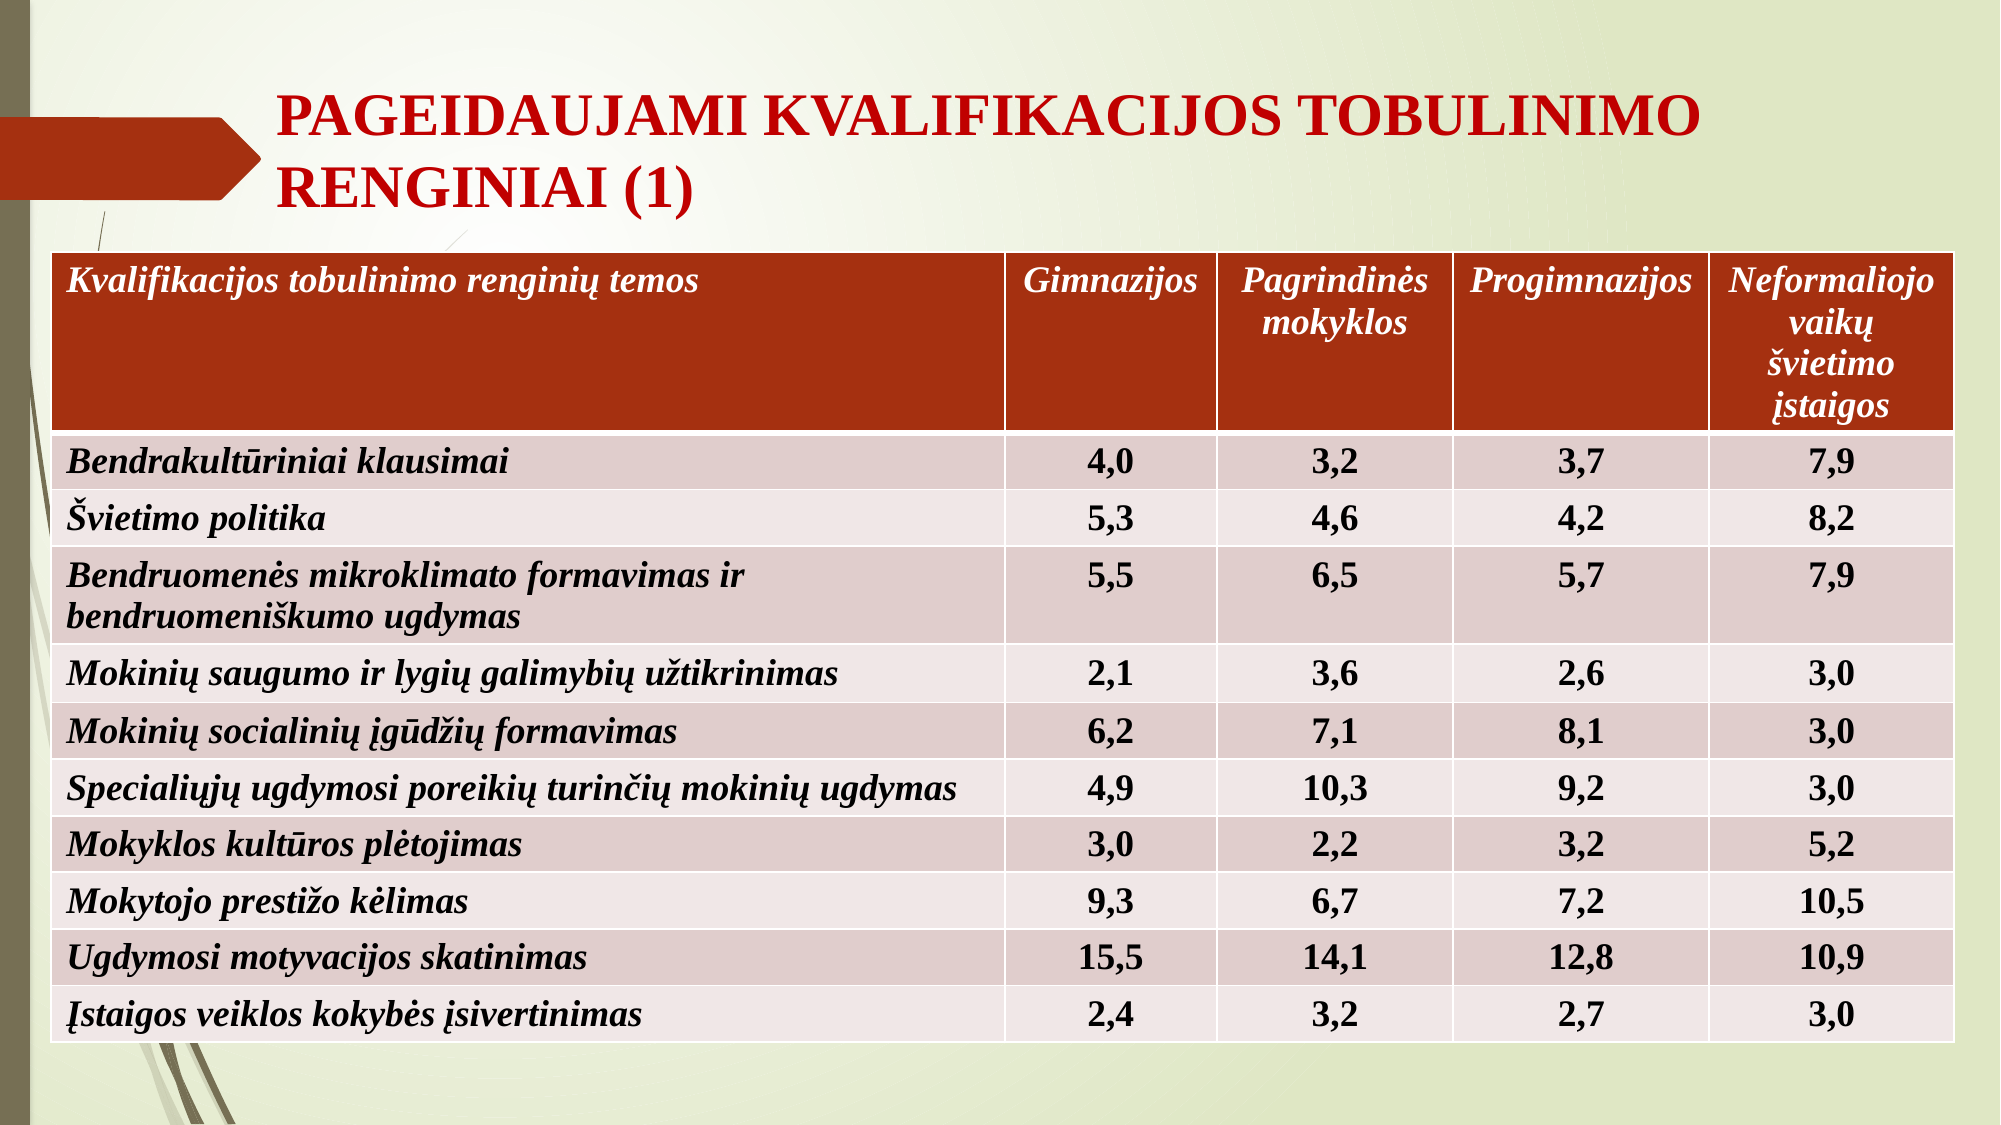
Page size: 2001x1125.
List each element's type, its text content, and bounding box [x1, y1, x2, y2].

table_cell 3,0 [1710, 760, 1953, 815]
table_cell 2,1 [1006, 645, 1216, 702]
table_cell 6,7 [1218, 873, 1452, 928]
table_cell 5,3 [1006, 490, 1216, 545]
table_cell 10,9 [1710, 930, 1953, 985]
table_header Pagrindinės mokyklos [1218, 253, 1452, 430]
table_cell 7,2 [1454, 873, 1708, 928]
table_cell Įstaigos veiklos kokybės įsivertinimas [52, 986, 1004, 1041]
table_header Progimnazijos [1454, 253, 1708, 430]
table_cell 6,5 [1218, 547, 1452, 643]
table_cell 3,0 [1710, 703, 1953, 758]
table_cell 2,7 [1454, 986, 1708, 1041]
table_cell 10,5 [1710, 873, 1953, 928]
table_cell Bendruomenės mikroklimato formavimas ir bendruomeniškumo ugdymas [52, 547, 1004, 643]
table_cell Švietimo politika [52, 490, 1004, 545]
table_cell 3,2 [1218, 436, 1452, 489]
table_cell 3,0 [1006, 817, 1216, 871]
table_cell Mokinių socialinių įgūdžių formavimas [52, 703, 1004, 758]
table_cell 3,2 [1454, 817, 1708, 871]
table_cell 9,2 [1454, 760, 1708, 815]
table_cell 5,2 [1710, 817, 1953, 871]
table_cell 2,2 [1218, 817, 1452, 871]
table_header Kvalifikacijos tobulinimo renginių temos [52, 253, 1004, 430]
table_header Neformaliojo vaikų švietimo įstaigos [1710, 253, 1953, 430]
table_cell 8,1 [1454, 703, 1708, 758]
table_cell 3,2 [1218, 986, 1452, 1041]
table_cell 4,2 [1454, 490, 1708, 545]
table_cell 3,6 [1218, 645, 1452, 702]
table_cell 7,9 [1710, 436, 1953, 489]
table_cell 7,1 [1218, 703, 1452, 758]
table_cell 10,3 [1218, 760, 1452, 815]
table_cell 5,5 [1006, 547, 1216, 643]
table_cell Mokyklos kultūros plėtojimas [52, 817, 1004, 871]
table_cell 4,6 [1218, 490, 1452, 545]
table_cell 2,4 [1006, 986, 1216, 1041]
table_cell 6,2 [1006, 703, 1216, 758]
list [51, 53, 1992, 1098]
table_cell 5,7 [1454, 547, 1708, 643]
table_cell Mokytojo prestižo kėlimas [52, 873, 1004, 928]
table_cell 15,5 [1006, 930, 1216, 985]
table_cell Specialiųjų ugdymosi poreikių turinčių mokinių ugdymas [52, 760, 1004, 815]
table_cell 9,3 [1006, 873, 1216, 928]
table_cell 4,9 [1006, 760, 1216, 815]
table_cell 4,0 [1006, 436, 1216, 489]
table_cell 8,2 [1710, 490, 1953, 545]
table_cell 2,6 [1454, 645, 1708, 702]
table_cell Bendrakultūriniai klausimai [52, 436, 1004, 489]
table_cell 3,0 [1710, 645, 1953, 702]
table_cell 12,8 [1454, 930, 1708, 985]
table_cell 7,9 [1710, 547, 1953, 643]
table_cell Mokinių saugumo ir lygių galimybių užtikrinimas [52, 645, 1004, 702]
table_header Gimnazijos [1006, 253, 1216, 430]
table_cell 3,0 [1710, 986, 1953, 1041]
table_cell 14,1 [1218, 930, 1452, 985]
table_cell Ugdymosi motyvacijos skatinimas [52, 930, 1004, 985]
table_cell 3,7 [1454, 436, 1708, 489]
